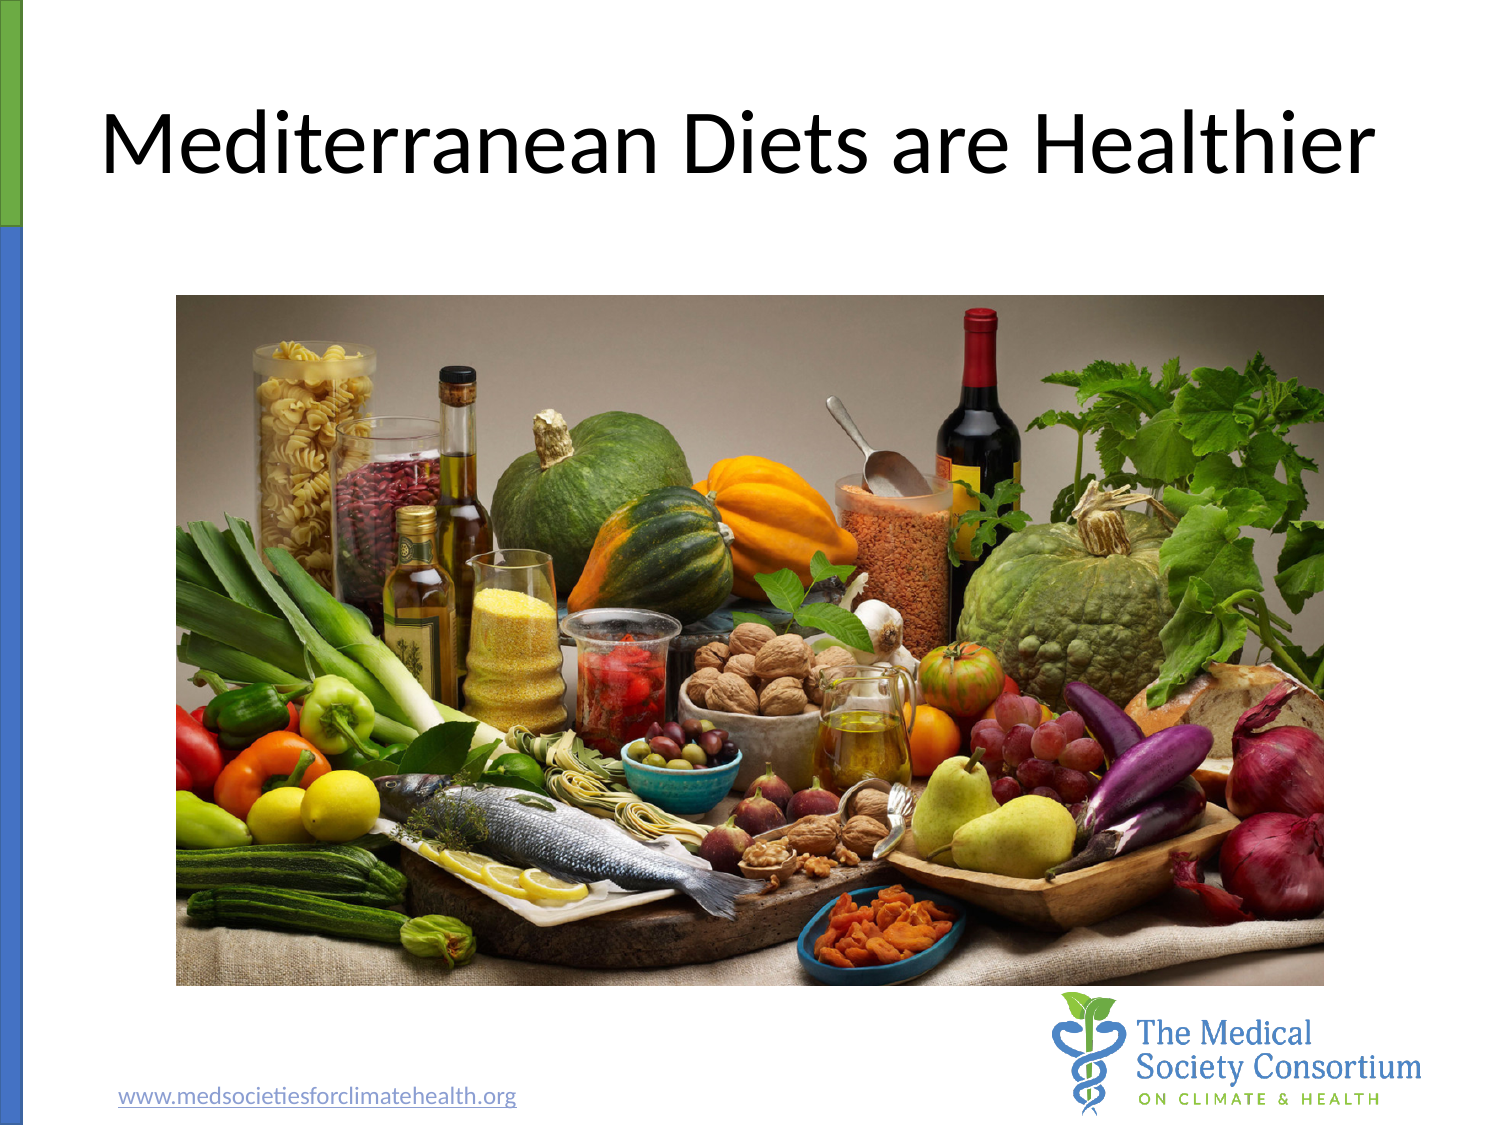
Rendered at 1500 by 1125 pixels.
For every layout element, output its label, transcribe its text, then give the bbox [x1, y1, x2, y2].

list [176, 295, 1324, 986]
title Mediterranean Diets are Healthier [45, 42, 1455, 201]
picture [1052, 992, 1421, 1116]
